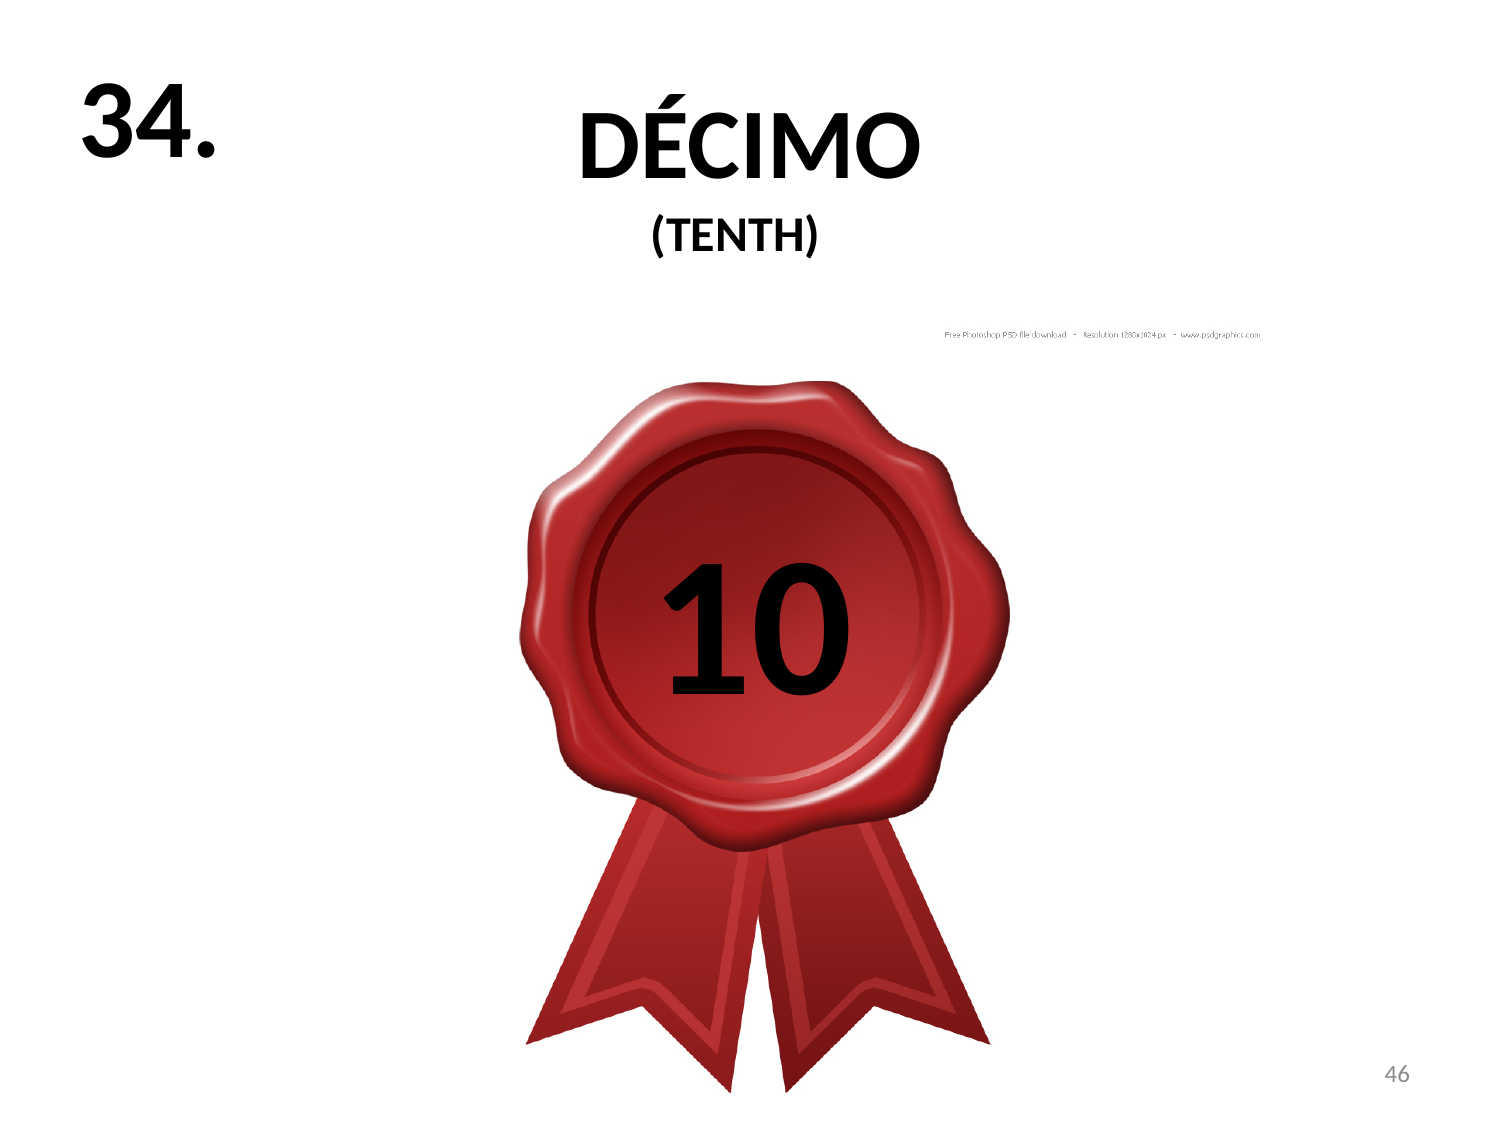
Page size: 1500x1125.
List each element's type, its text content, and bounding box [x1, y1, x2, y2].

slide_number 46 [1270, 1042, 1425, 1103]
picture [274, 327, 1266, 1120]
text_box (TENTH) [635, 193, 835, 269]
title DÉCIMO [75, 45, 1425, 233]
text_box 34. [63, 37, 238, 188]
